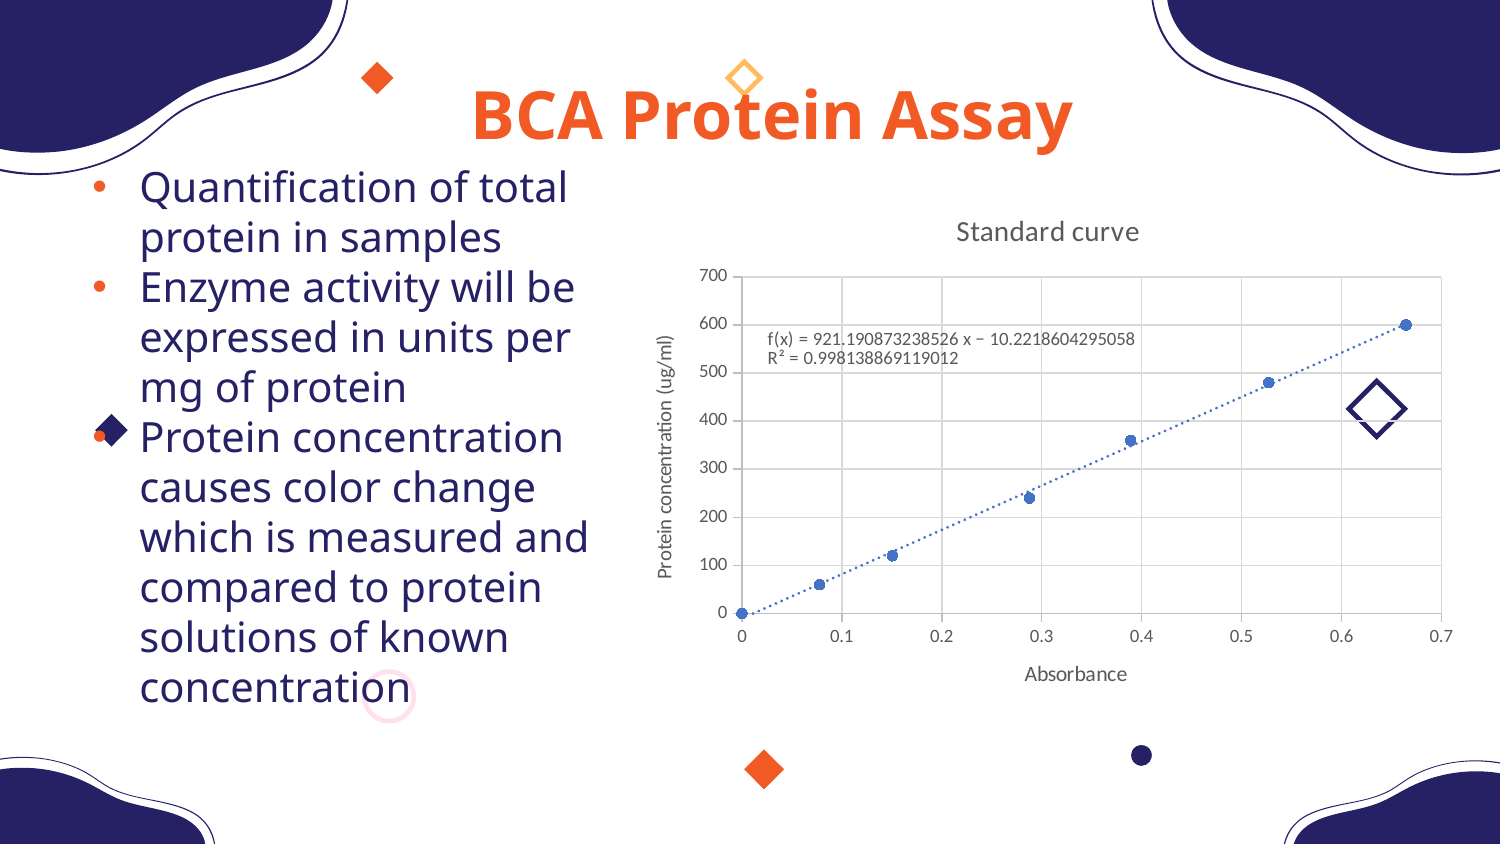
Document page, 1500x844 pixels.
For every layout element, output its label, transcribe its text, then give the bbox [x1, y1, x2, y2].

chart [622, 191, 1471, 720]
subtitle Quantification of total protein in samples Enzyme activity will be expressed in units per mg of protein Protein concentration causes color change which is measured and compared to protein solutions of known concentration [77, 146, 641, 793]
text_box BCA Protein Assay [139, 79, 1405, 146]
